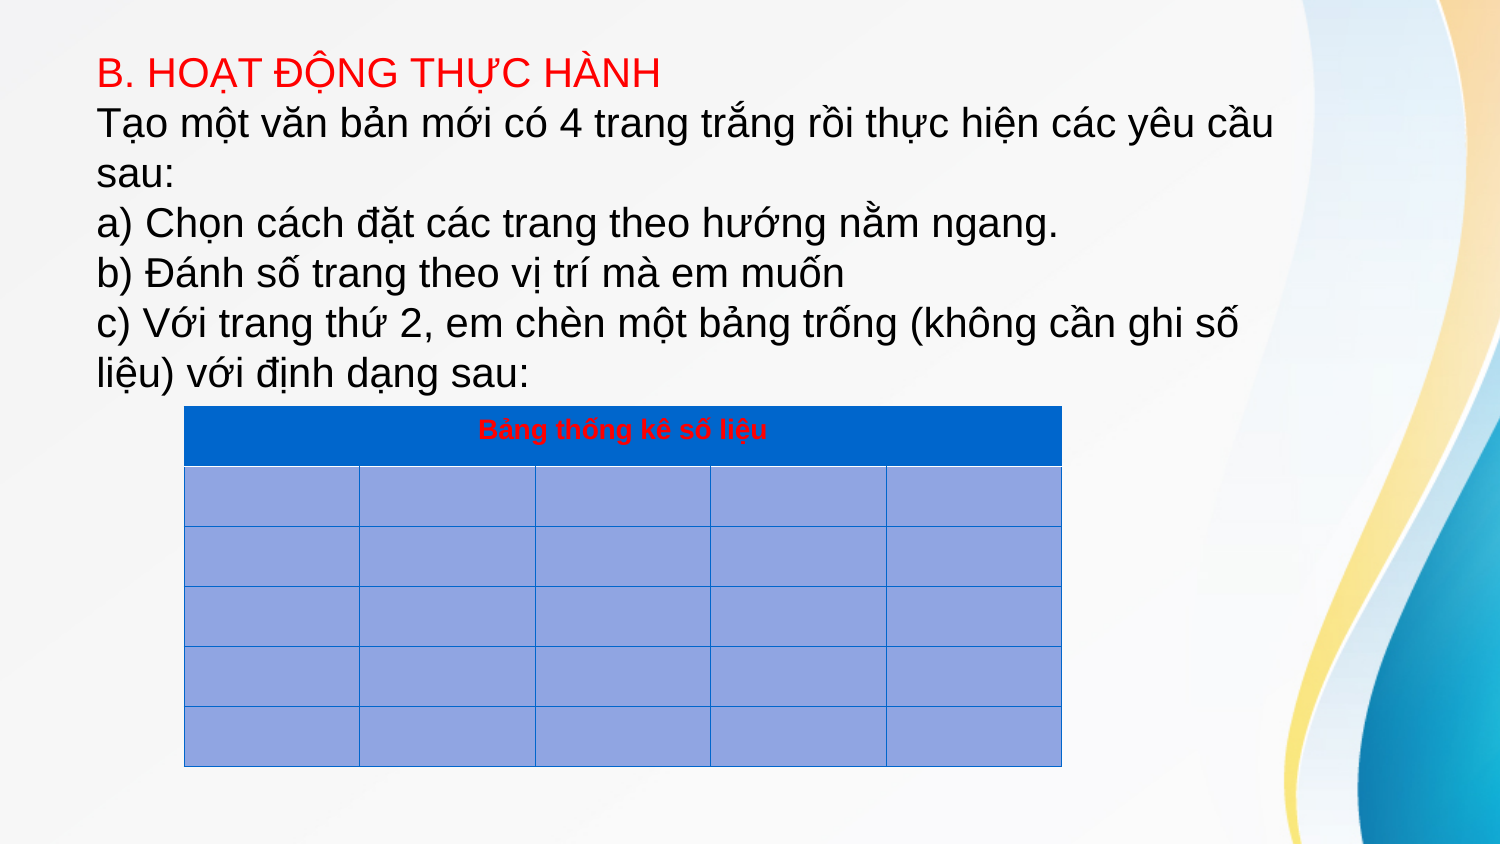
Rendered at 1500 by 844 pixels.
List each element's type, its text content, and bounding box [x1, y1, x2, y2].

table_cell [185, 467, 359, 526]
text_box B. HOẠT ĐỘNG THỰC HÀNH Tạo một văn bản mới có 4 trang trắng rồi thực hiện các yêu cầu sau: a) Chọn cách đặt các trang theo hướng nằm ngang. b) Đánh số trang theo vị trí mà em muốn c) Với trang thứ 2, em chèn một bảng trống (không cần ghi số liệu) với định dạng sau: [81, 38, 1314, 403]
table_cell [360, 587, 535, 646]
table_cell [360, 707, 535, 766]
table_cell [185, 647, 359, 706]
table_cell [360, 527, 535, 586]
table_cell [185, 527, 359, 586]
table_cell [711, 647, 886, 706]
table_cell [711, 707, 886, 766]
table_cell [711, 467, 886, 526]
table_cell [536, 707, 710, 766]
table_cell [887, 467, 1061, 526]
table_cell [536, 587, 710, 646]
table_cell [711, 587, 886, 646]
table_cell [360, 647, 535, 706]
picture [0, 0, 1500, 844]
table_cell [887, 647, 1061, 706]
table_cell [887, 707, 1061, 766]
table_header Bảng thống kê số liệu [185, 407, 1061, 466]
table_cell [536, 647, 710, 706]
table_cell [887, 527, 1061, 586]
table_cell [360, 467, 535, 526]
table_cell [711, 527, 886, 586]
table_cell [536, 467, 710, 526]
table_cell [185, 587, 359, 646]
table_cell [185, 707, 359, 766]
table_cell [536, 527, 710, 586]
table_cell [887, 587, 1061, 646]
